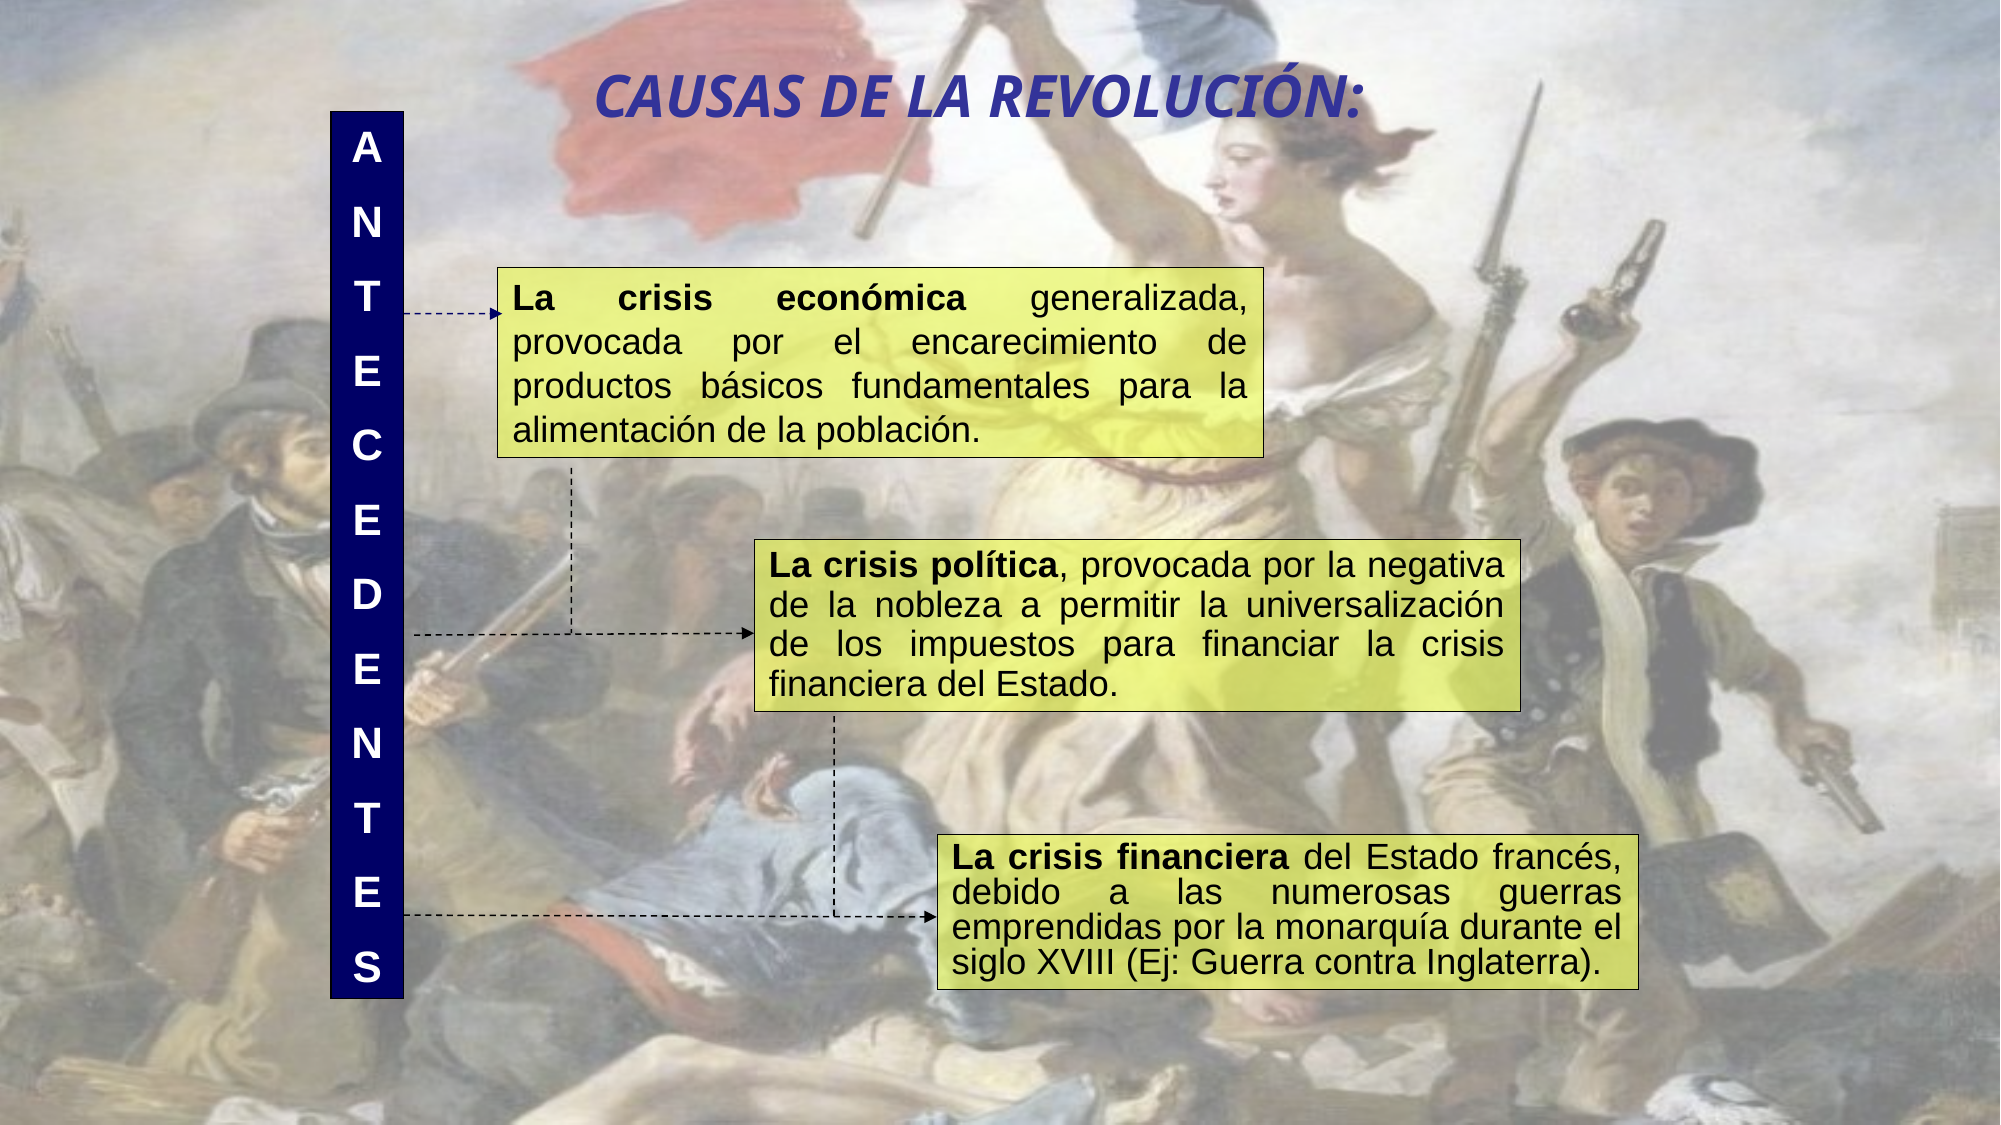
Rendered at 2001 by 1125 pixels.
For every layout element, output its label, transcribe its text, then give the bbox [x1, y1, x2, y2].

text_box La crisis financiera del Estado francés, debido a las numerosas guerras emprendidas por la monarquía durante el siglo XVIII (Ej: Guerra contra Inglaterra). [936, 834, 1638, 989]
text_box [489, 307, 503, 320]
text_box [737, 627, 755, 640]
text_box [924, 910, 937, 924]
text_box A N T E C E D E N T E S [331, 111, 404, 999]
title CAUSAS DE LA REVOLUCIÓN: [414, 44, 1545, 144]
text_box La crisis política, provocada por la negativa de la nobleza a permitir la universalización de los impuestos para financiar la crisis financiera del Estado. [754, 538, 1521, 712]
text_box La crisis económica generalizada, provocada por el encarecimiento de productos básicos fundamentales para la alimentación de la población. [497, 266, 1264, 457]
